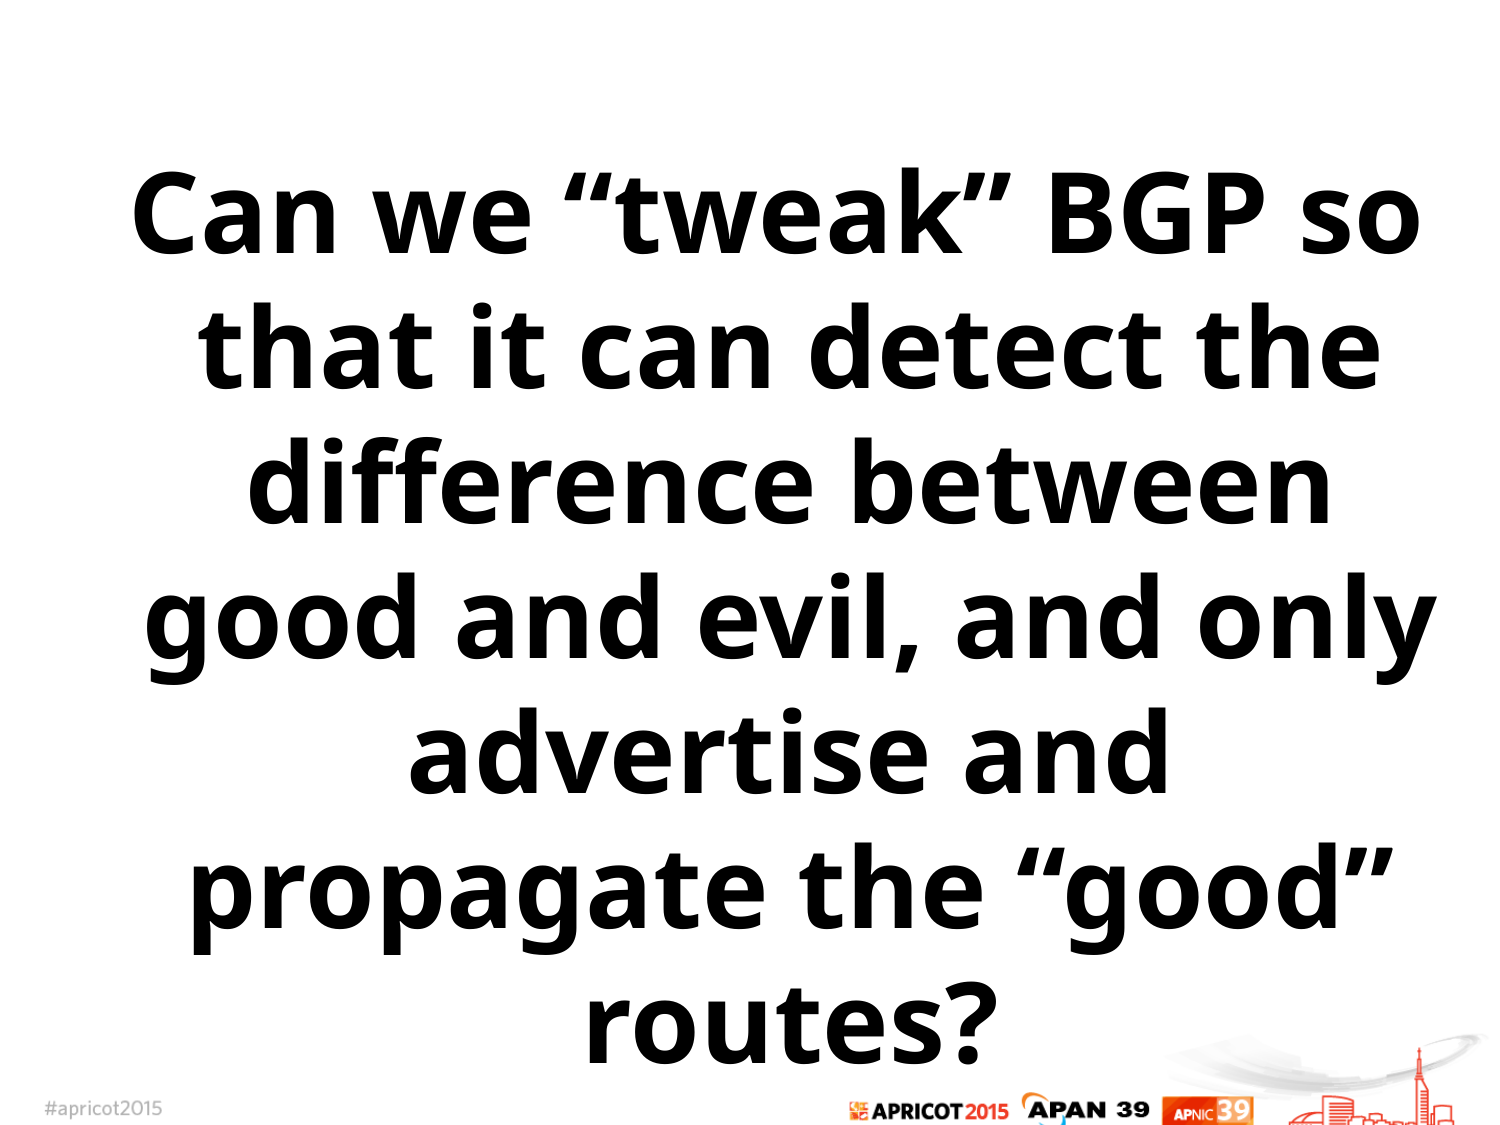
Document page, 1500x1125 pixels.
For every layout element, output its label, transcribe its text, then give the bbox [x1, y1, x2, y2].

list Can we “tweak” BGP so that it can detect the difference between good and evil, and only advertise and propagate the “good” routes? [50, 31, 1475, 774]
picture [0, 0, 1500, 1125]
